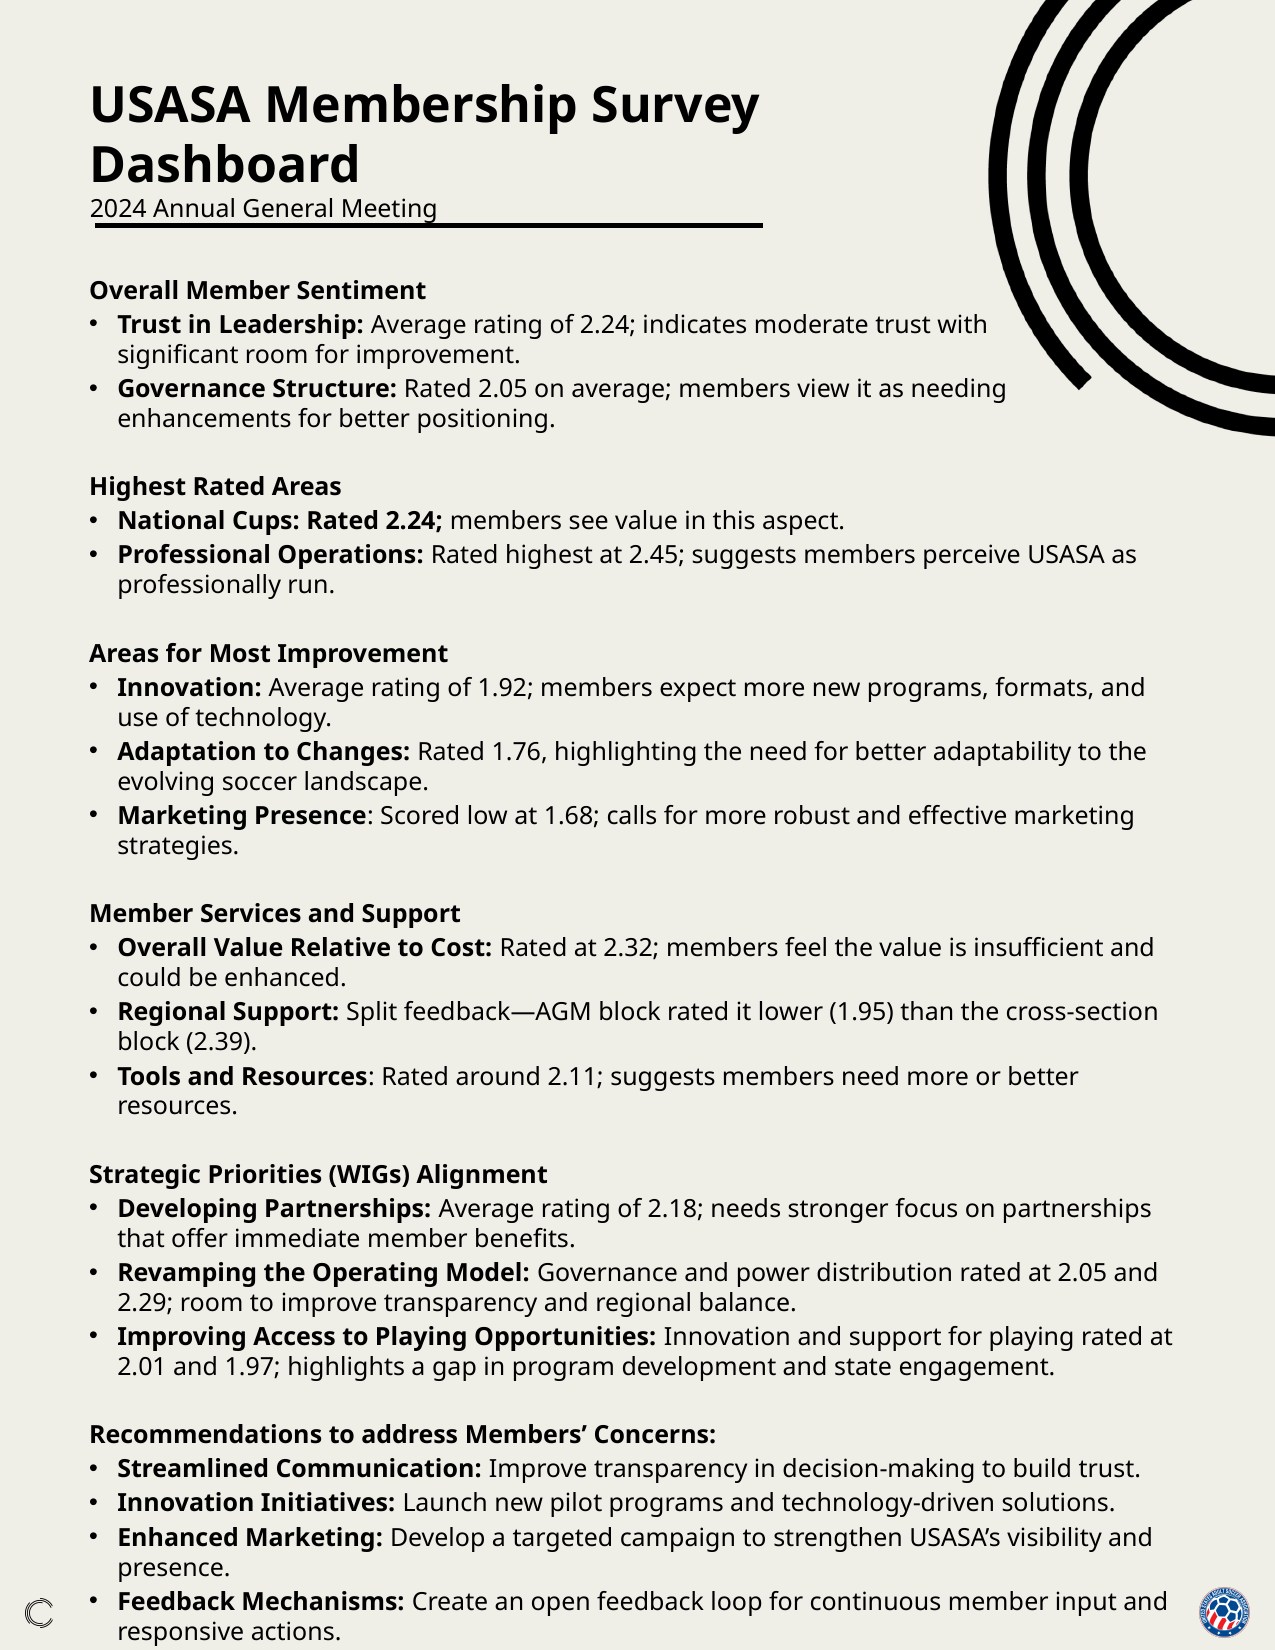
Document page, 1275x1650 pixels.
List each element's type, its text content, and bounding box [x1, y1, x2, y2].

text_box Overall Member Sentiment Trust in Leadership: Average rating of 2.24; indicates moderate trust with significant room for improvement. Governance Structure: Rated 2.05 on average; members view it as needing enhancements for better positioning. Highest Rated Areas National Cups: Rated 2.24; members see value in this aspect. Professional Operations: Rated highest at 2.45; suggests members perceive USASA as professionally run. Areas for Most Improvement Innovation: Average rating of 1.92; members expect more new programs, formats, and use of technology. Adaptation to Changes: Rated 1.76, highlighting the need for better adaptability to the evolving soccer landscape. Marketing Presence: Scored low at 1.68; calls for more robust and effective marketing strategies. Member Services and Support Overall Value Relative to Cost: Rated at 2.32; members feel the value is insufficient and could be enhanced. Regional Support: Split feedback—AGM block rated it lower (1.95) than the cross-section block (2.39). Tools and Resources: Rated around 2.11; suggests members need more or better resources. Strategic Priorities (WIGs) Alignment Developing Partnerships: Average rating of 2.18; needs stronger focus on partnerships that offer immediate member benefits. Revamping the Operating Model: Governance and power distribution rated at 2.05 and 2.29; room to improve transparency and regional balance. Improving Access to Playing Opportunities: Innovation and support for playing rated at 2.01 and 1.97; highlights a gap in program development and state engagement. Recommendations to address Members’ Concerns: Streamlined Communication: Improve transparency in decision-making to build trust. Innovation Initiatives: Launch new pilot programs and technology-driven solutions. Enhanced Marketing: Develop a targeted campaign to strengthen USASA’s visibility and presence. Feedback Mechanisms: Create an open feedback loop for continuous member input and responsive actions. [74, 266, 1200, 1650]
picture [988, 0, 1275, 475]
picture [25, 1598, 53, 1628]
picture [1199, 1587, 1250, 1638]
text_box USASA Membership Survey Dashboard 2024 Annual General Meeting [75, 64, 856, 230]
